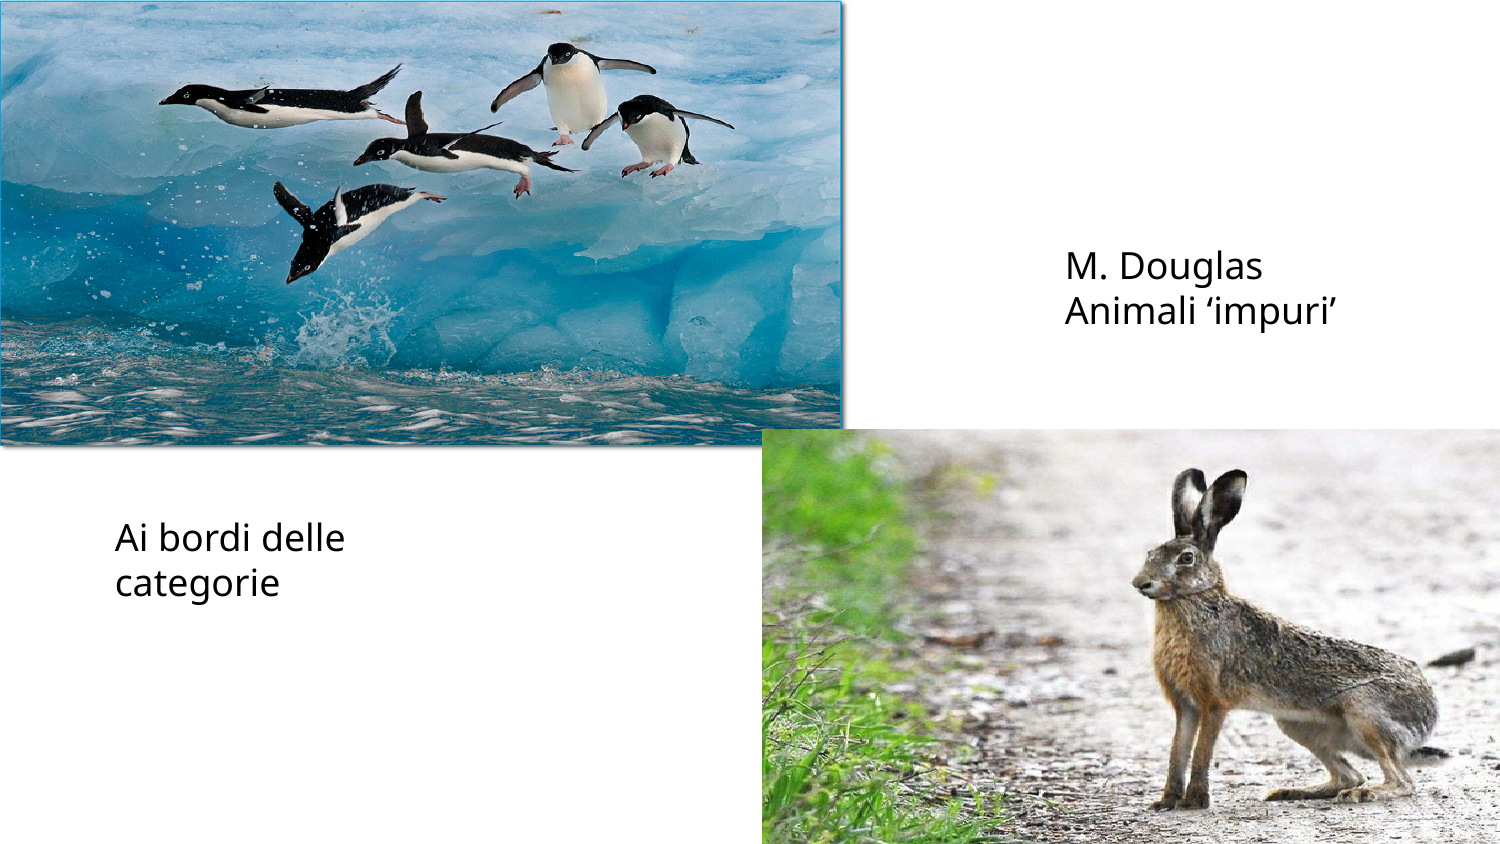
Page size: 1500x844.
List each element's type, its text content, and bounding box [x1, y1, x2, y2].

picture [762, 429, 1500, 844]
text_box M. Douglas Animali ‘impuri’ [1054, 234, 1375, 340]
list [0, 0, 1049, 452]
text_box Ai bordi delle categorie [99, 506, 450, 656]
